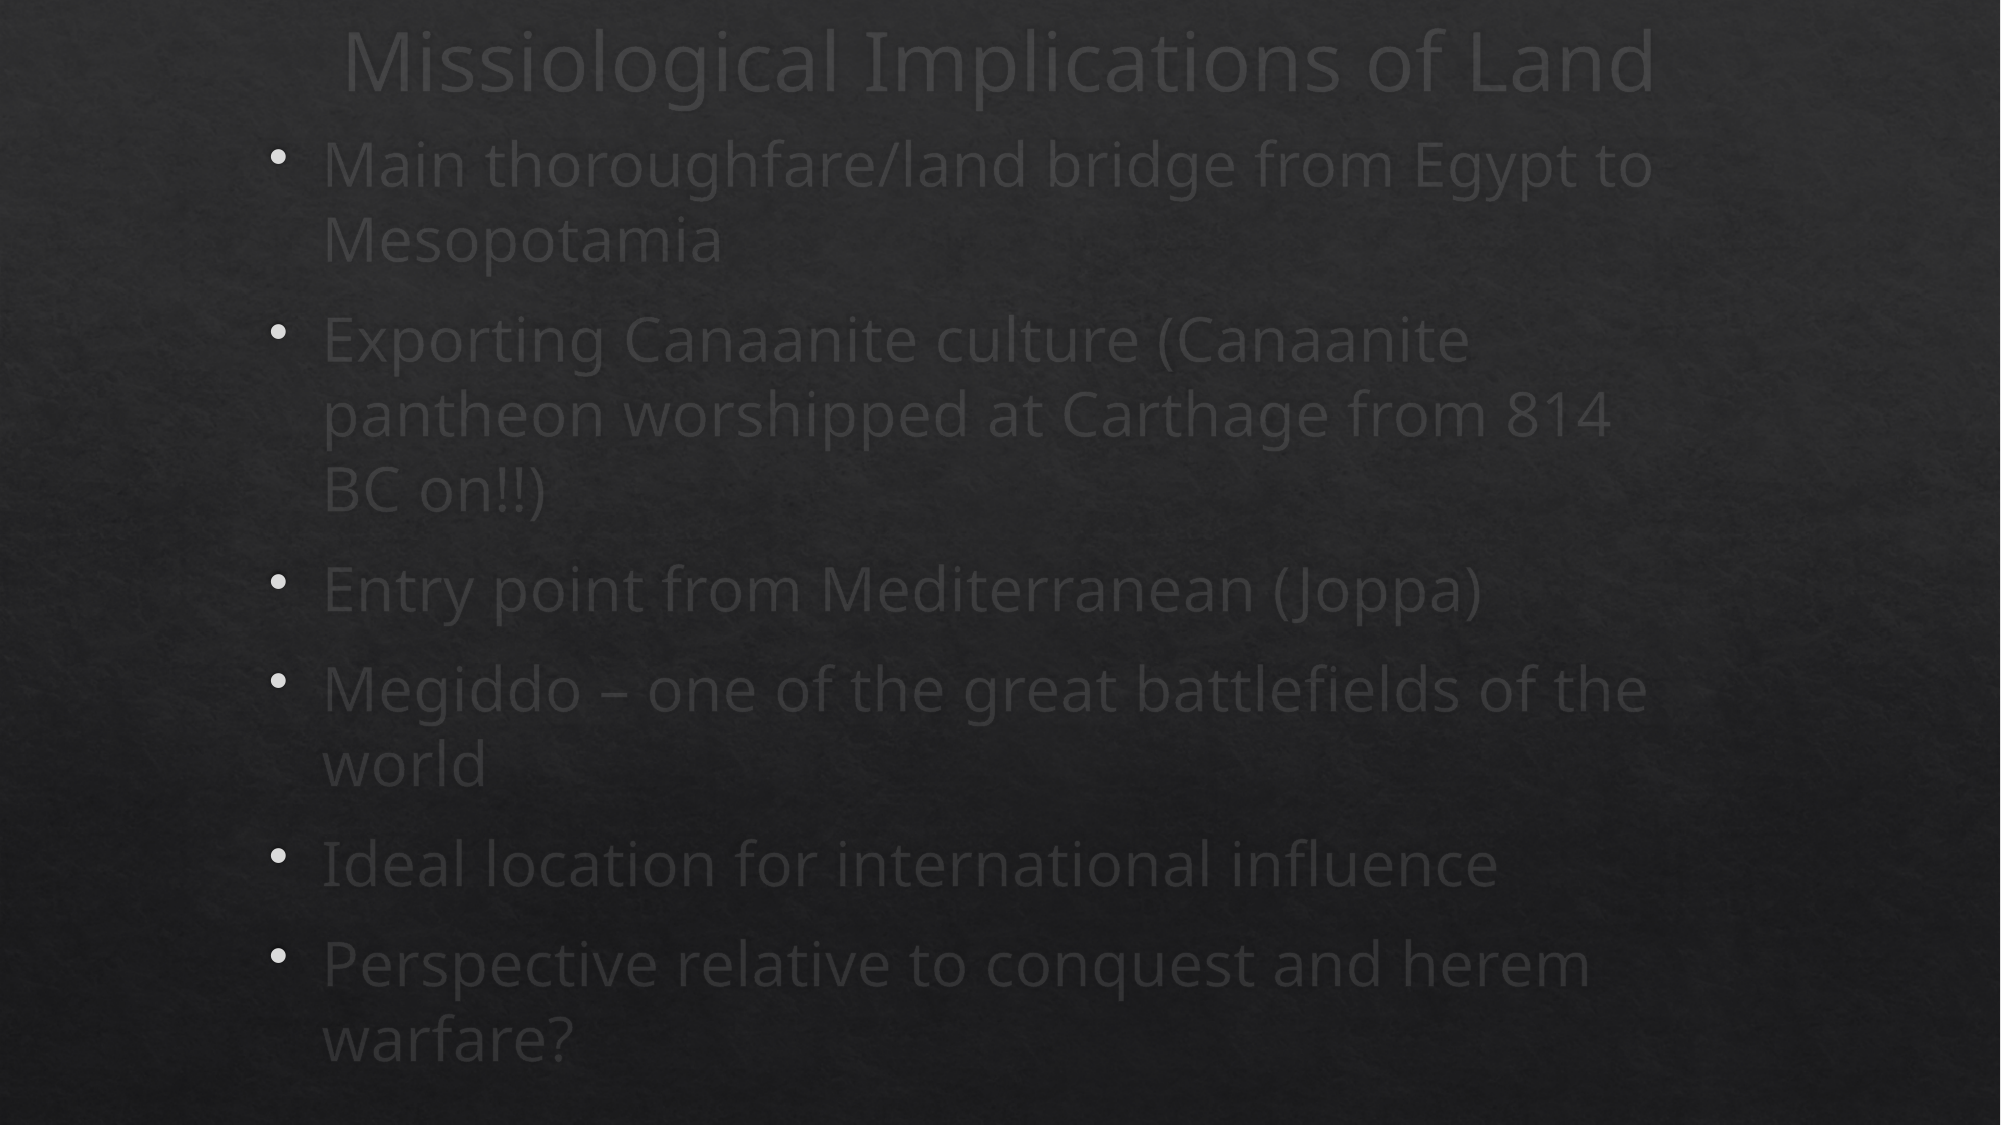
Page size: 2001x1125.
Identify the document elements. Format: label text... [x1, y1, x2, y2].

list Main thoroughfare/land bridge from Egypt to Mesopotamia Exporting Canaanite culture (Canaanite pantheon worshipped at Carthage from 814 BC on!!) Entry point from Mediterranean (Joppa) Megiddo – one of the great battlefields of the world Ideal location for international influence Perspective relative to conquest and herem warfare? [249, 116, 1675, 1125]
title Missiological Implications of Land [324, 0, 1675, 113]
